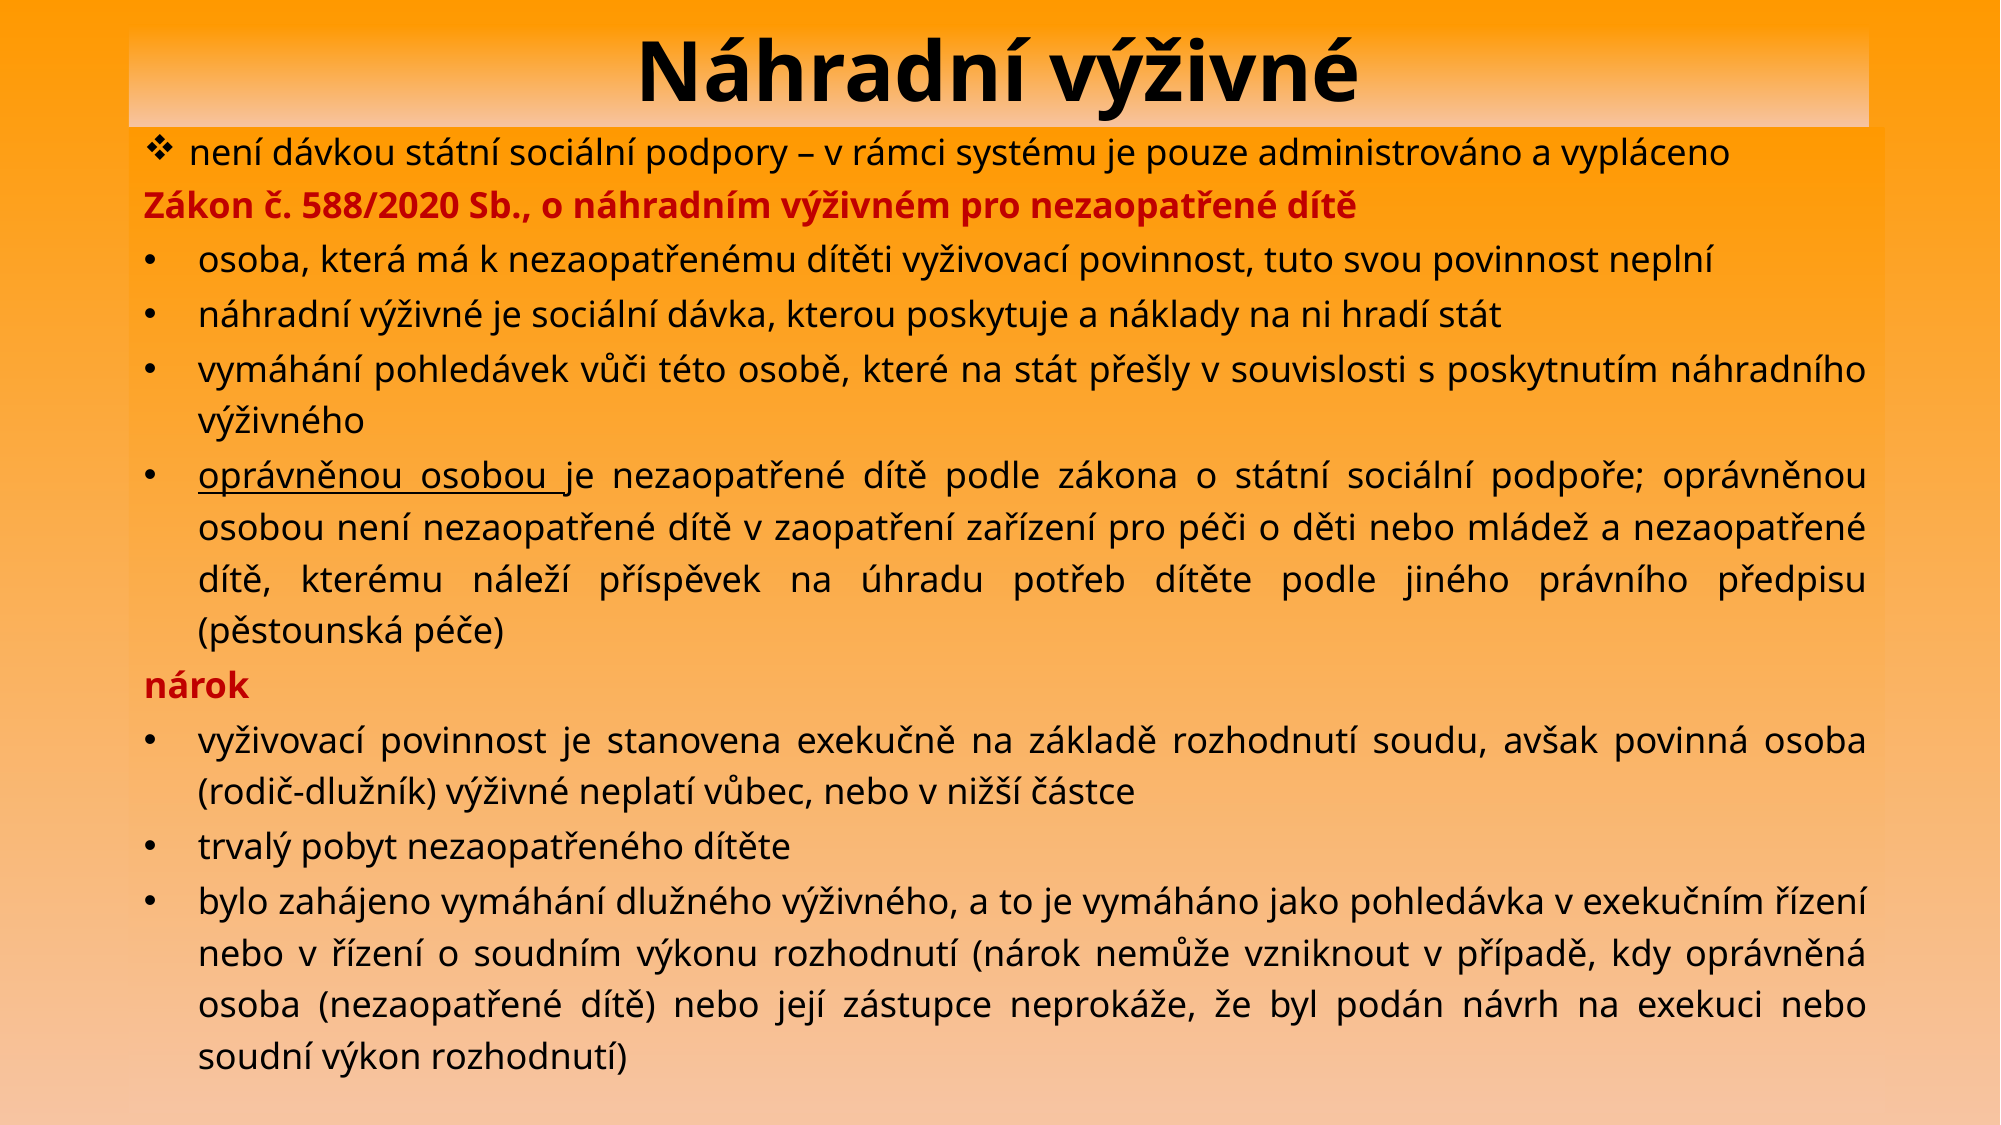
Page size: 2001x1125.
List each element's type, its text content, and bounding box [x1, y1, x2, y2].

title Náhradní výživné [128, 24, 1869, 127]
subtitle není dávkou státní sociální podpory – v rámci systému je pouze administrováno a vypláceno Zákon č. 588/2020 Sb., o náhradním výživném pro nezaopatřené dítě osoba, která má k nezaopatřenému dítěti vyživovací povinnost, tuto svou povinnost neplní náhradní výživné je sociální dávka, kterou poskytuje a náklady na ni hradí stát vymáhání pohledávek vůči této osobě, které na stát přešly v souvislosti s poskytnutím náhradního výživného oprávněnou osobou je nezaopatřené dítě podle zákona o státní sociální podpoře; oprávněnou osobou není nezaopatřené dítě v zaopatření zařízení pro péči o děti nebo mládež a nezaopatřené dítě, kterému náleží příspěvek na úhradu potřeb dítěte podle jiného právního předpisu (pěstounská péče) nárok vyživovací povinnost je stanovena exekučně na základě rozhodnutí soudu, avšak povinná osoba (rodič-dlužník) výživné neplatí vůbec, nebo v nižší částce trvalý pobyt nezaopatřeného dítěte bylo zahájeno vymáhání dlužného výživného, a to je vymáháno jako pohledávka v exekučním řízení nebo v řízení o soudním výkonu rozhodnutí (nárok nemůže vzniknout v případě, kdy oprávněná osoba (nezaopatřené dítě) nebo její zástupce neprokáže, že byl podán návrh na exekuci nebo soudní výkon rozhodnutí) [128, 127, 1885, 1113]
